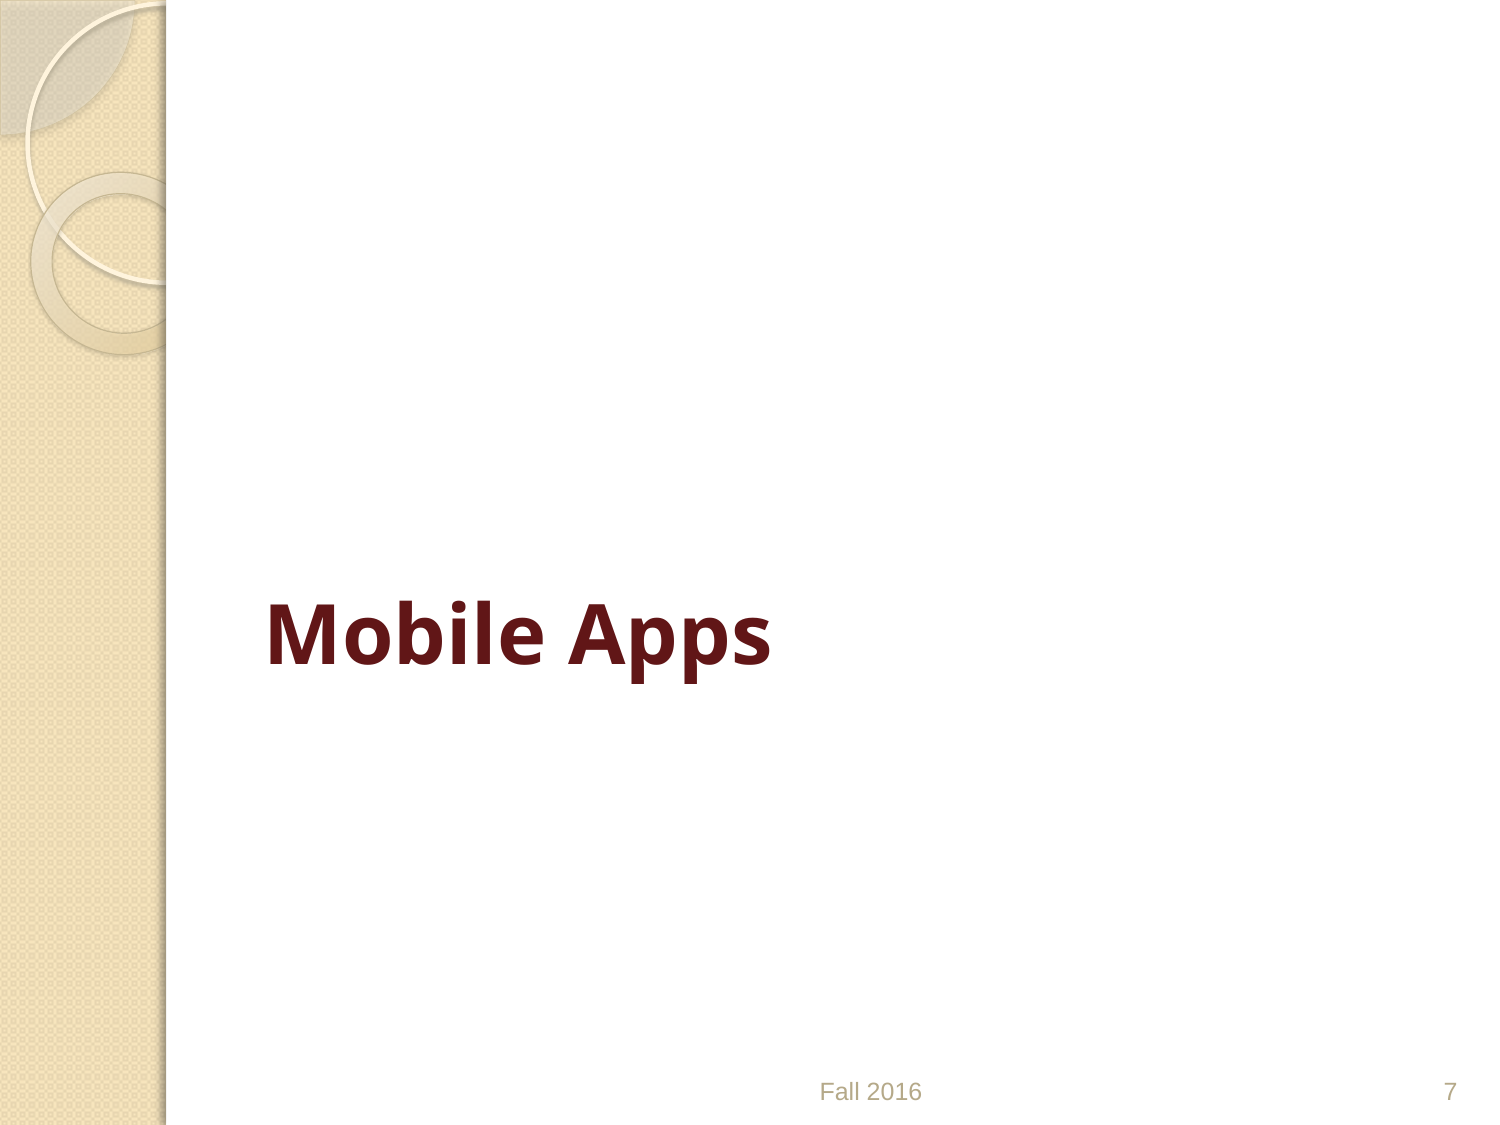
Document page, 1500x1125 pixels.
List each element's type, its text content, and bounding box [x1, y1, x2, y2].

list Mobile Apps [235, 237, 1466, 1025]
slide_number 7 [1413, 1034, 1488, 1113]
slide_number Fall 2016 [587, 1034, 938, 1113]
